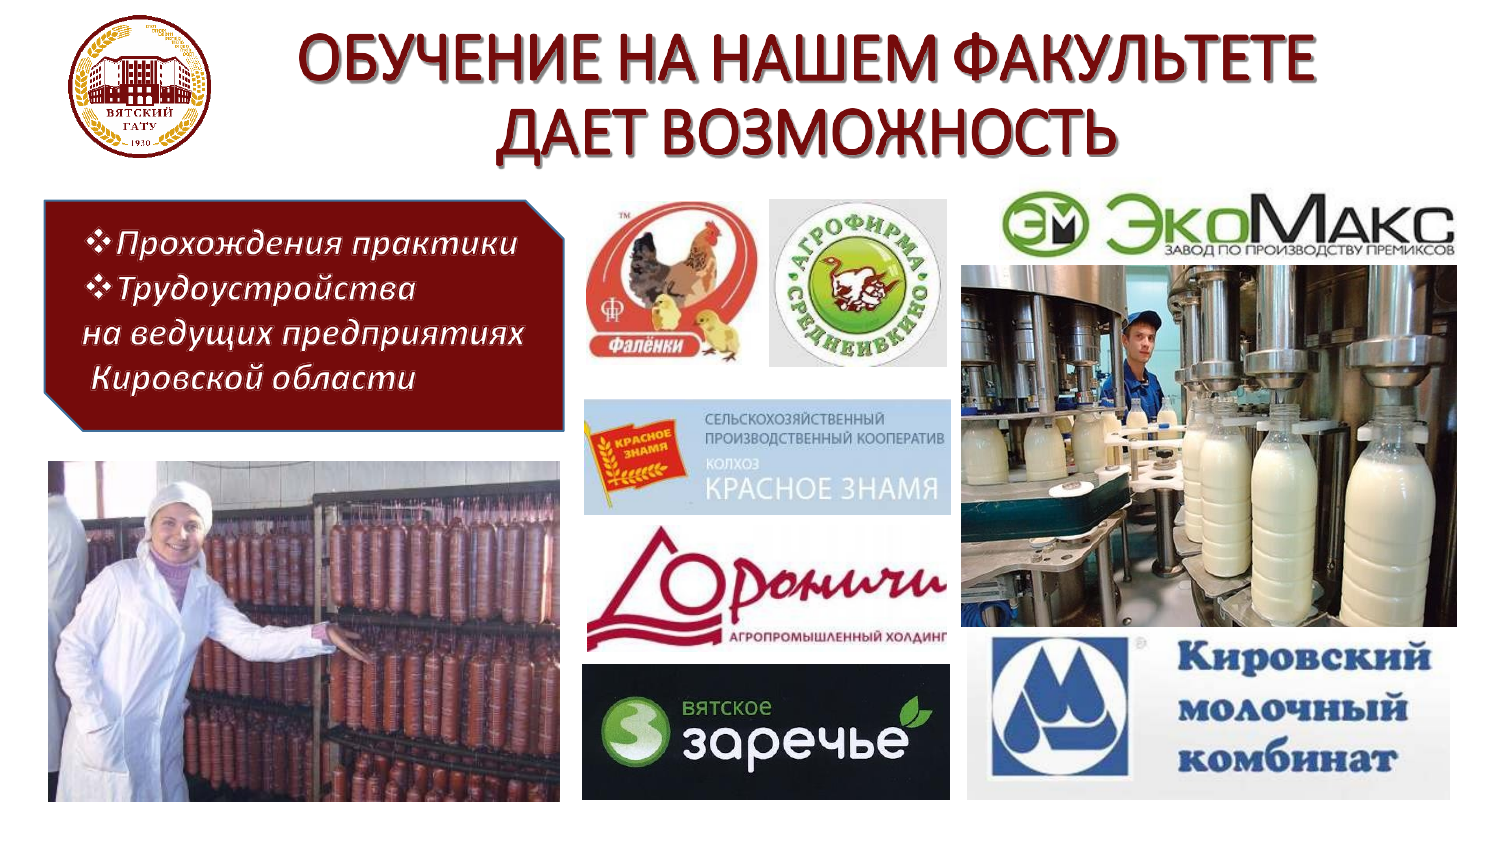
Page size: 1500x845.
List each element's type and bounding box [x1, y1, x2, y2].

text_box [43, 199, 565, 433]
picture [67, 14, 212, 159]
picture [584, 399, 951, 515]
picture [582, 664, 950, 801]
text_box [298, 0, 1362, 219]
picture [586, 524, 947, 653]
picture [47, 461, 560, 802]
picture [961, 157, 1458, 800]
picture [586, 199, 947, 367]
